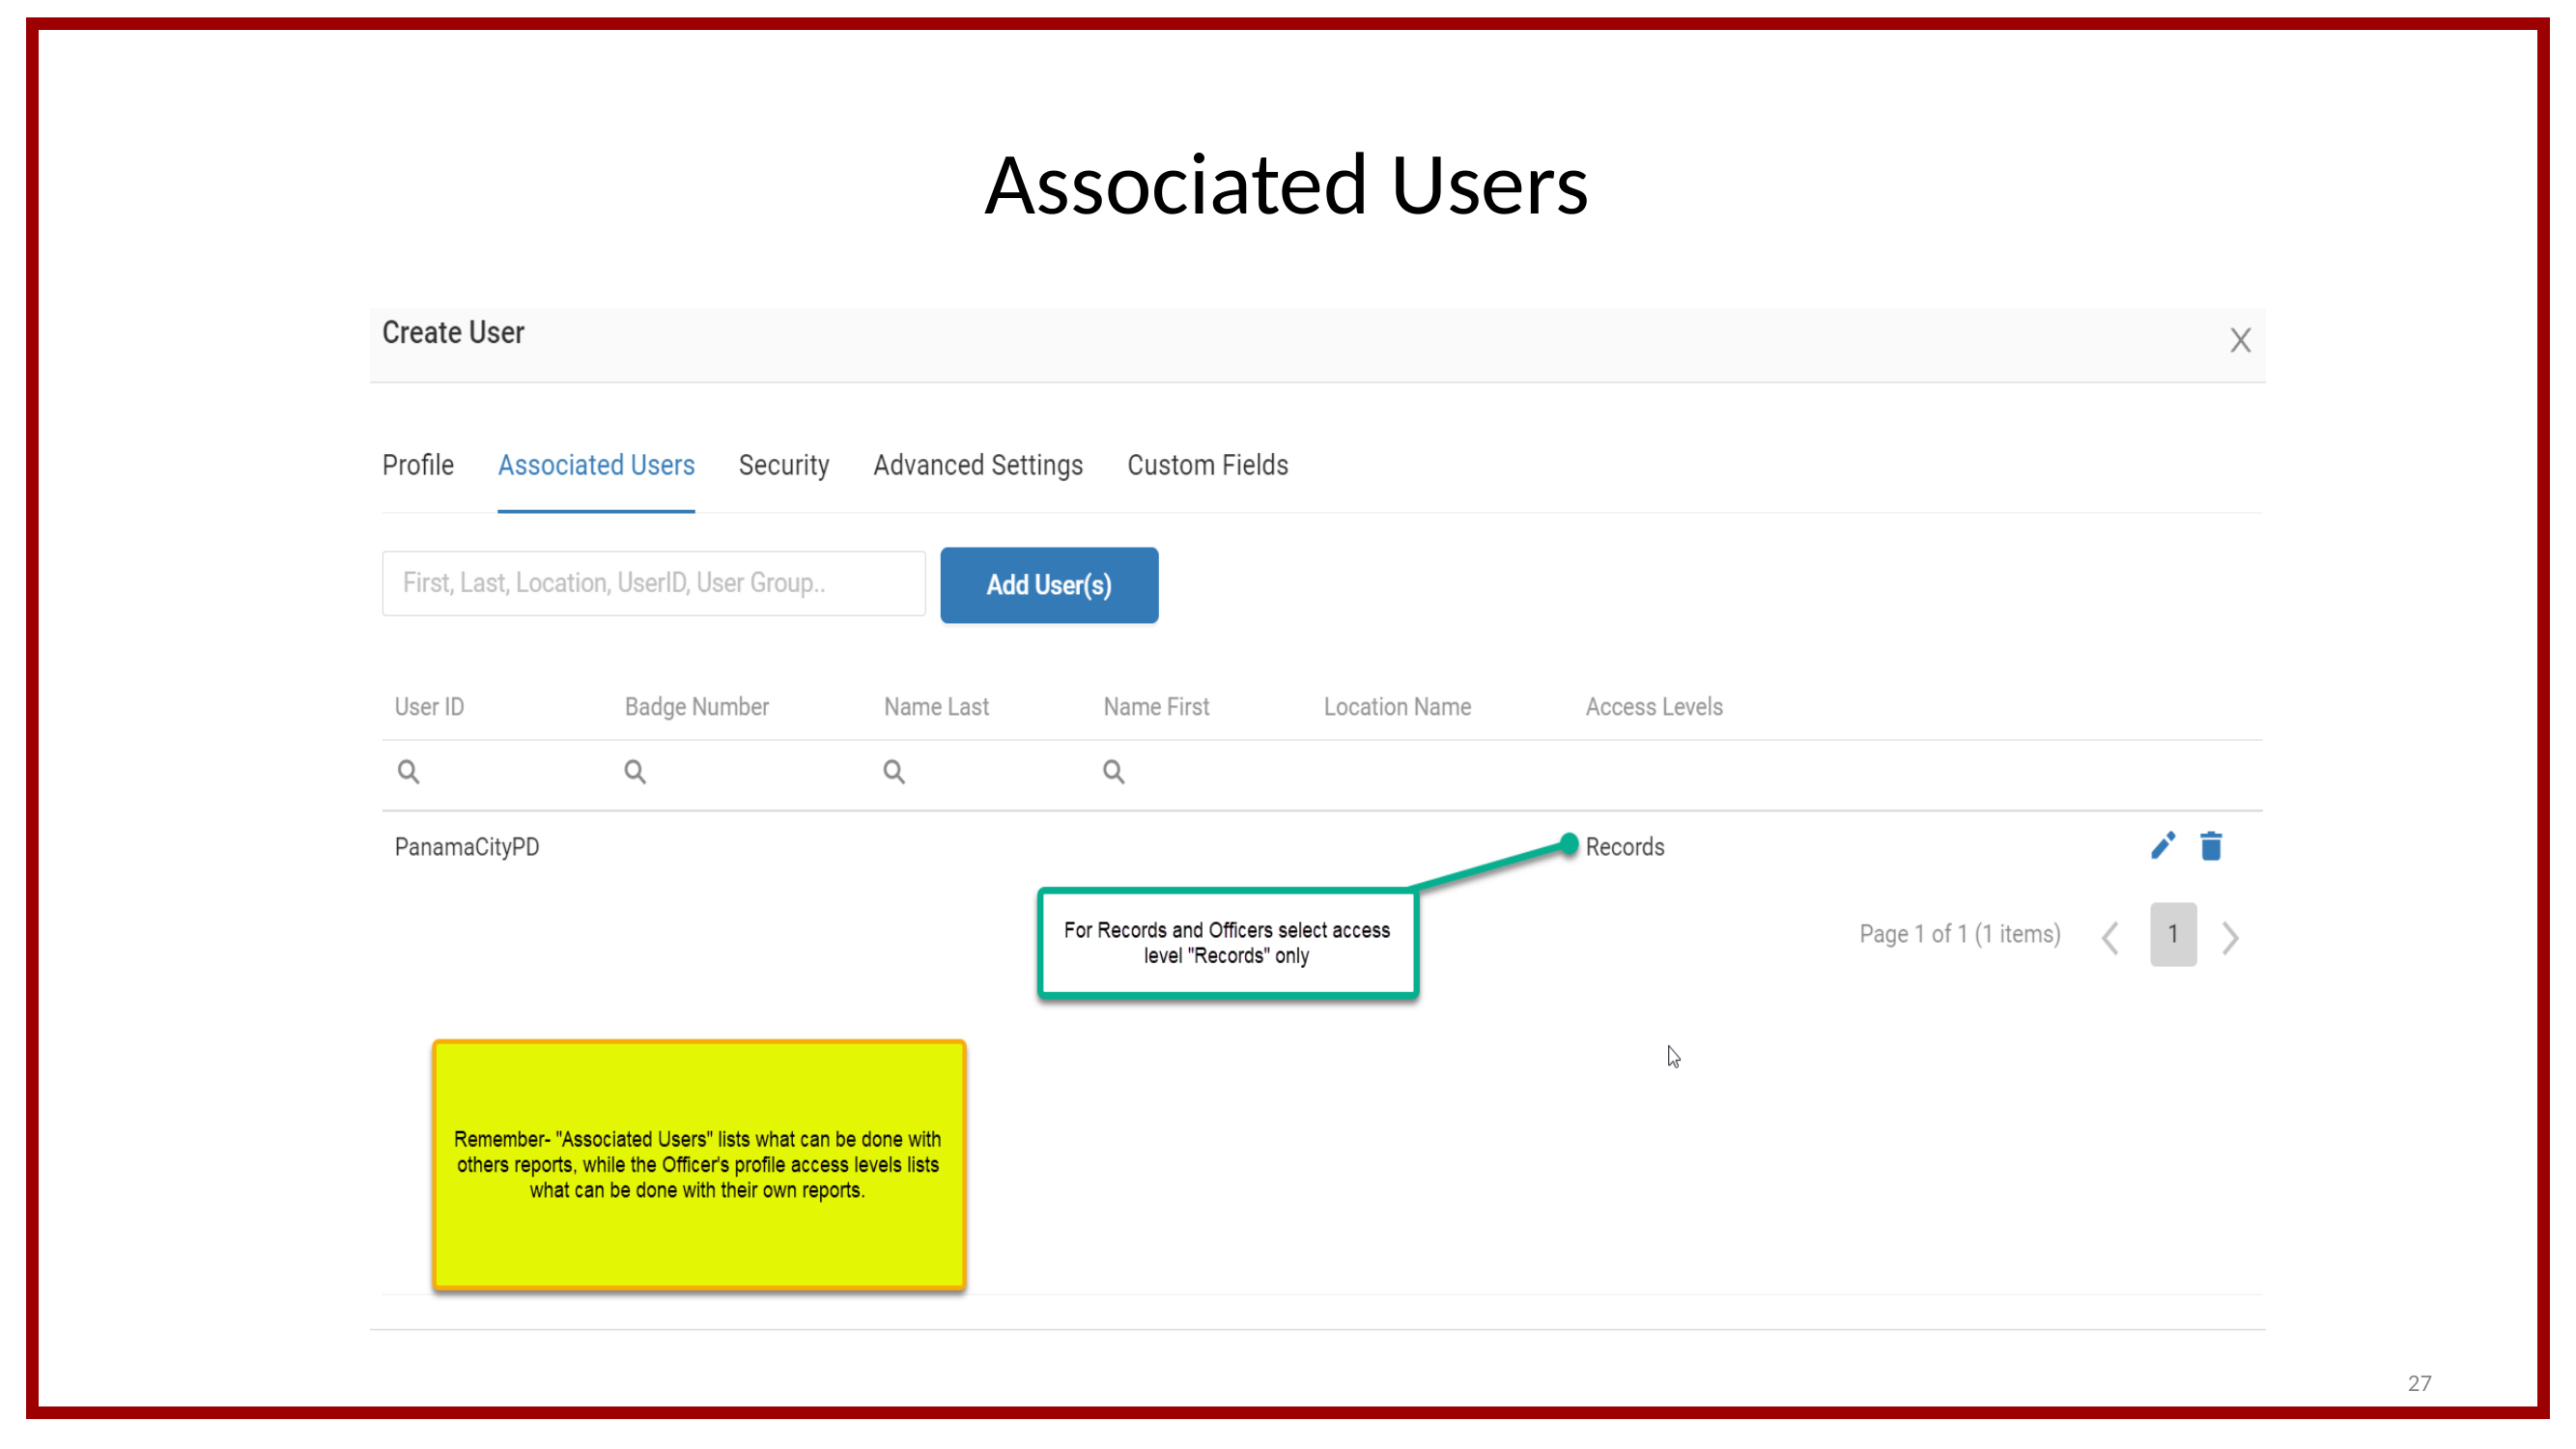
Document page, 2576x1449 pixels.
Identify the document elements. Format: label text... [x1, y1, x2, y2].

text_box [30, 22, 2545, 1414]
picture [370, 308, 2266, 1335]
slide_number 27 [1846, 1414, 2448, 1421]
